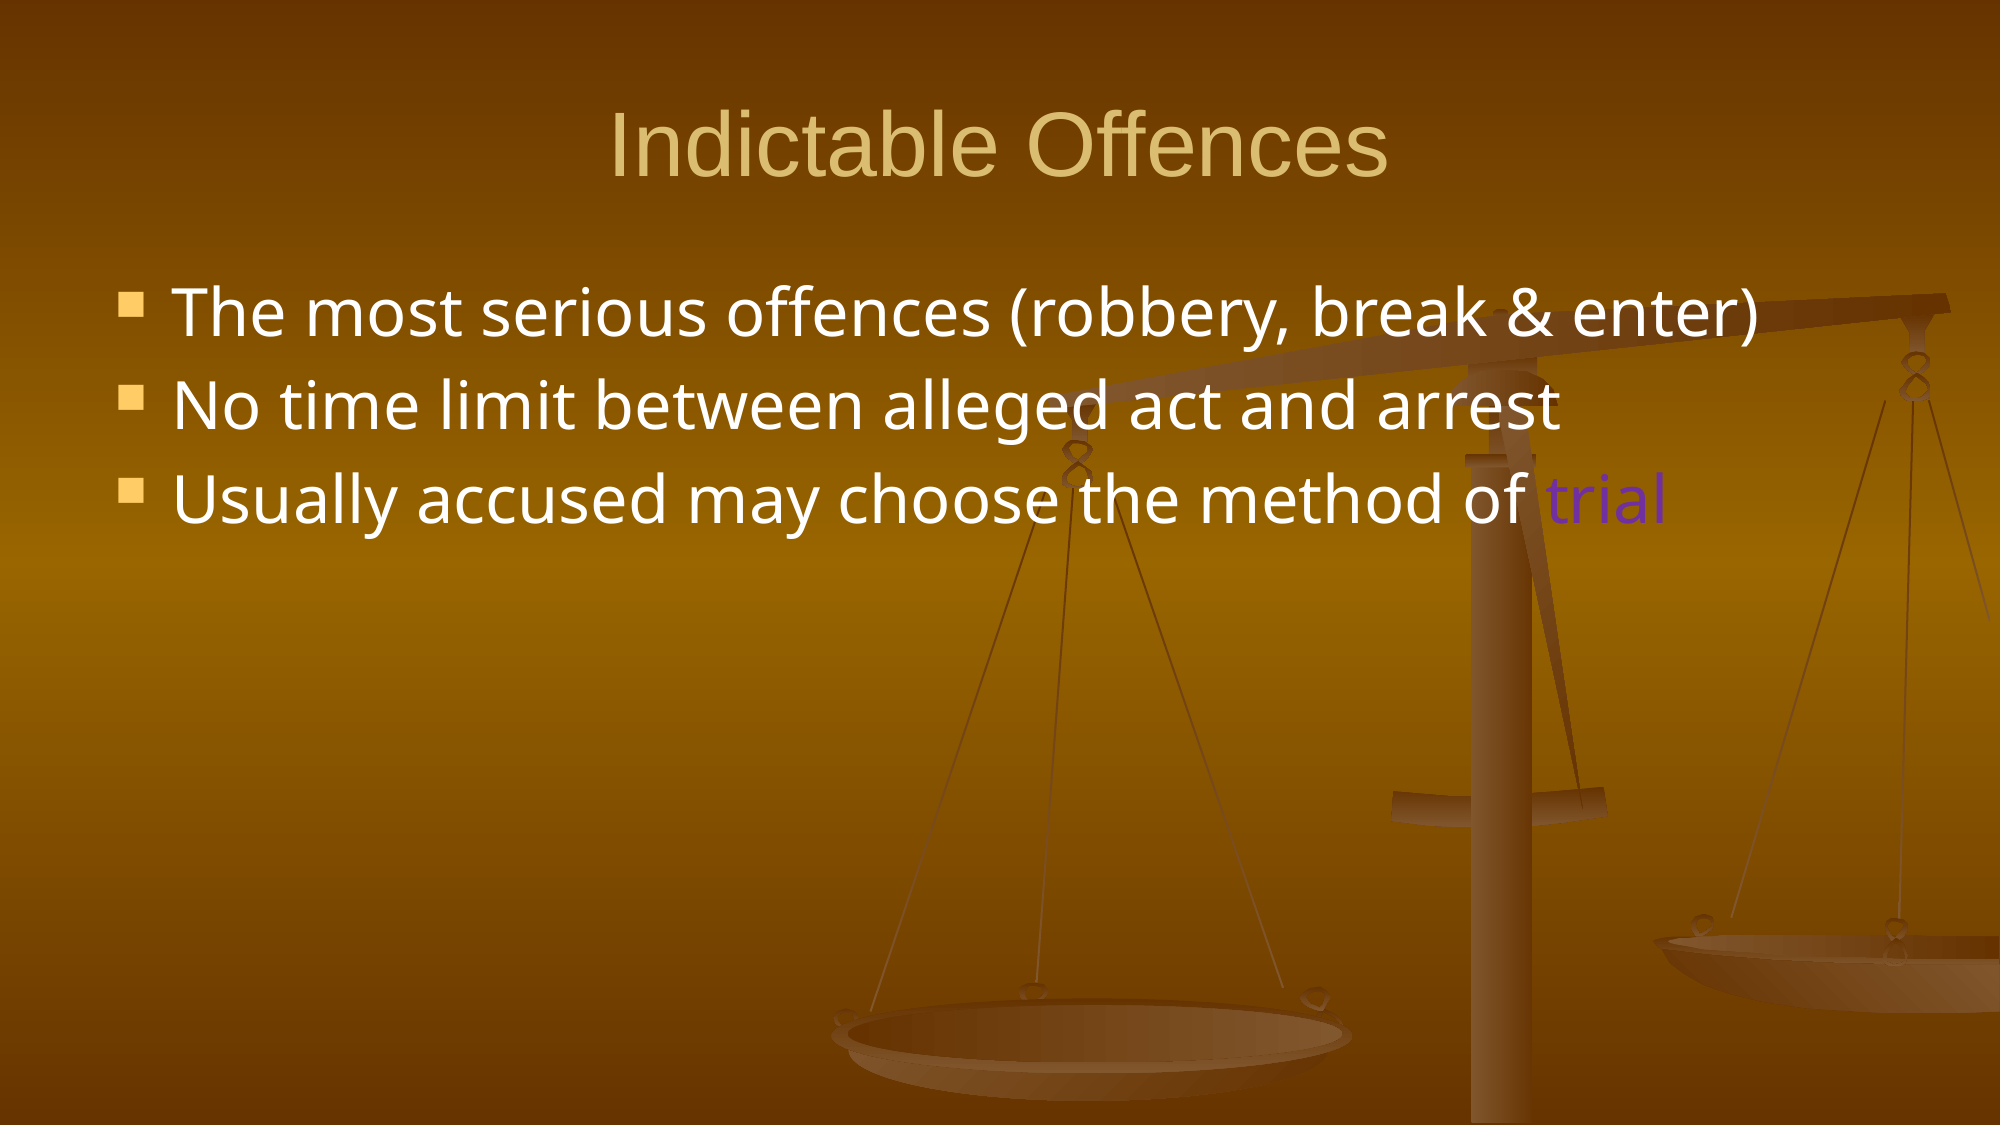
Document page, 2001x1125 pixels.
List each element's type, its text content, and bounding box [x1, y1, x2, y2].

title Indictable Offences [99, 45, 1901, 234]
list The most serious offences (robbery, break & enter) No time limit between alleged act and arrest Usually accused may choose the method of trial [99, 262, 1901, 1006]
